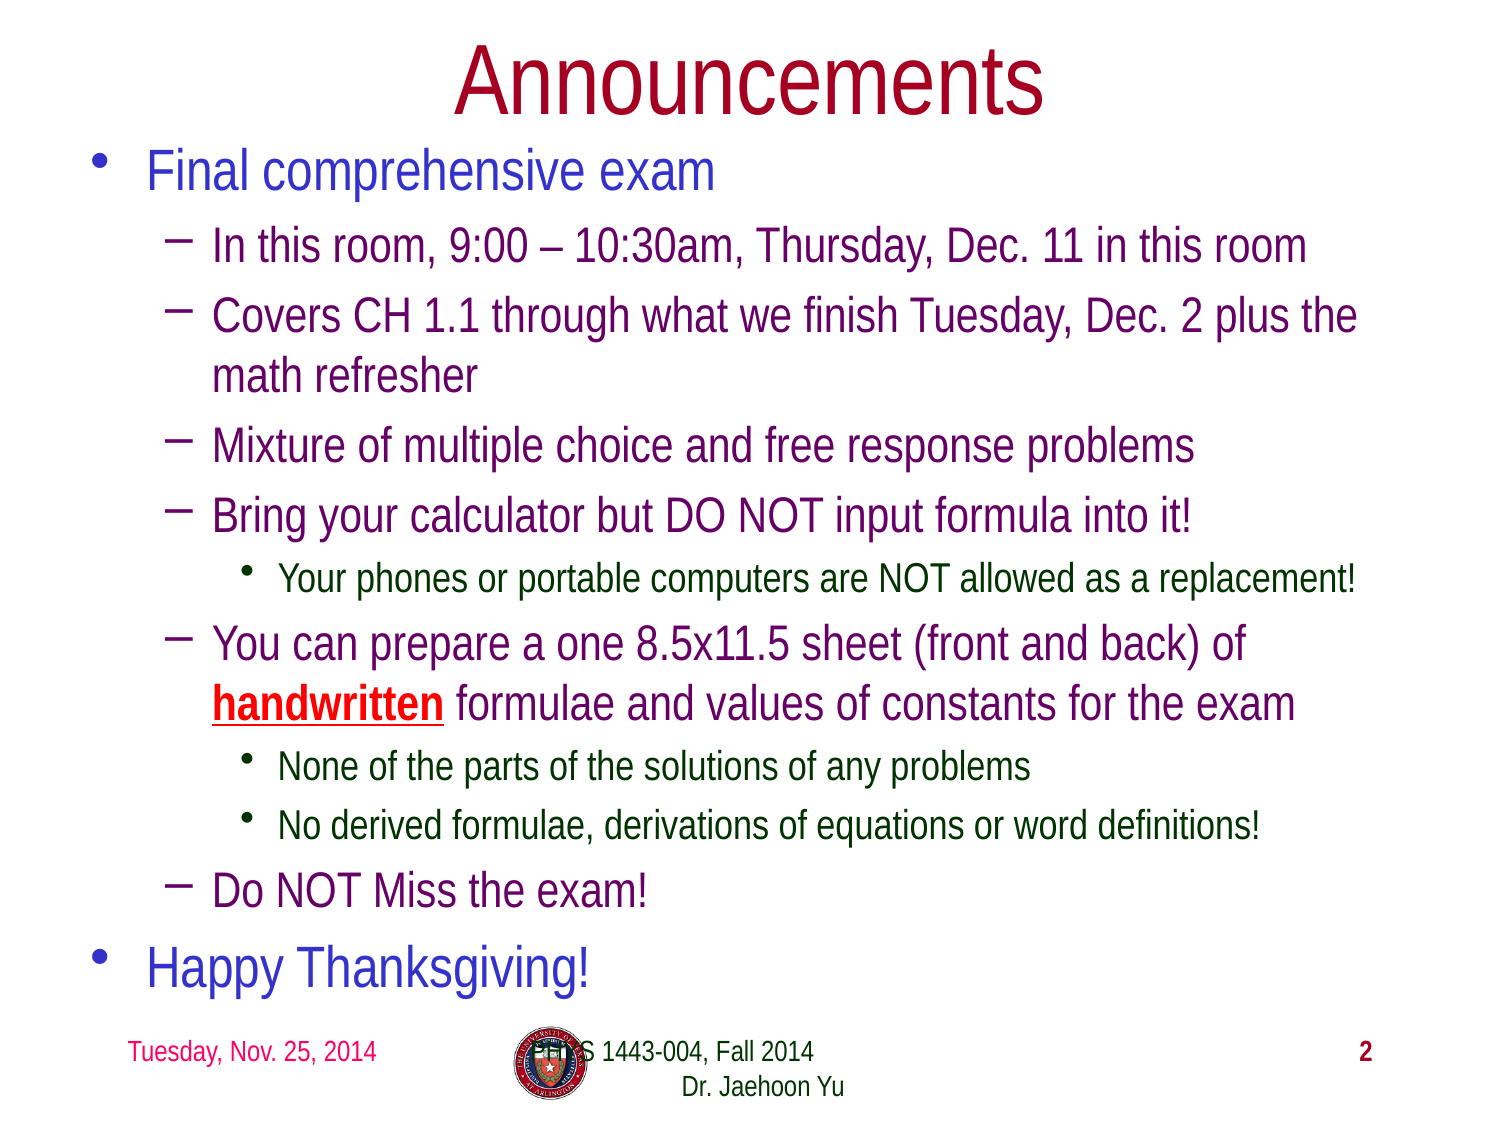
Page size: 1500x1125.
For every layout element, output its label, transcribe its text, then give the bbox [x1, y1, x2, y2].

slide_number 2 [1074, 1024, 1388, 1101]
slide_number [112, 1024, 426, 1101]
title Announcements [74, 24, 1426, 124]
list Final comprehensive exam In this room, 9:00 – 10:30am, Thursday, Dec. 11 in this room Covers CH 1.1 through what we finish Tuesday, Dec. 2 plus the math refresher Mixture of multiple choice and free response problems Bring your calculator but DO NOT input formula into it! Your phones or portable computers are NOT allowed as a replacement! You can prepare a one 8.5x11.5 sheet (front and back) of handwritten formulae and values of constants for the exam None of the parts of the solutions of any problems No derived formulae, derivations of equations or word definitions! Do NOT Miss the exam! Happy Thanksgiving! [74, 124, 1426, 988]
footer PHYS 1443-004, Fall 2014 Dr. Jaehoon Yu [512, 1024, 988, 1101]
